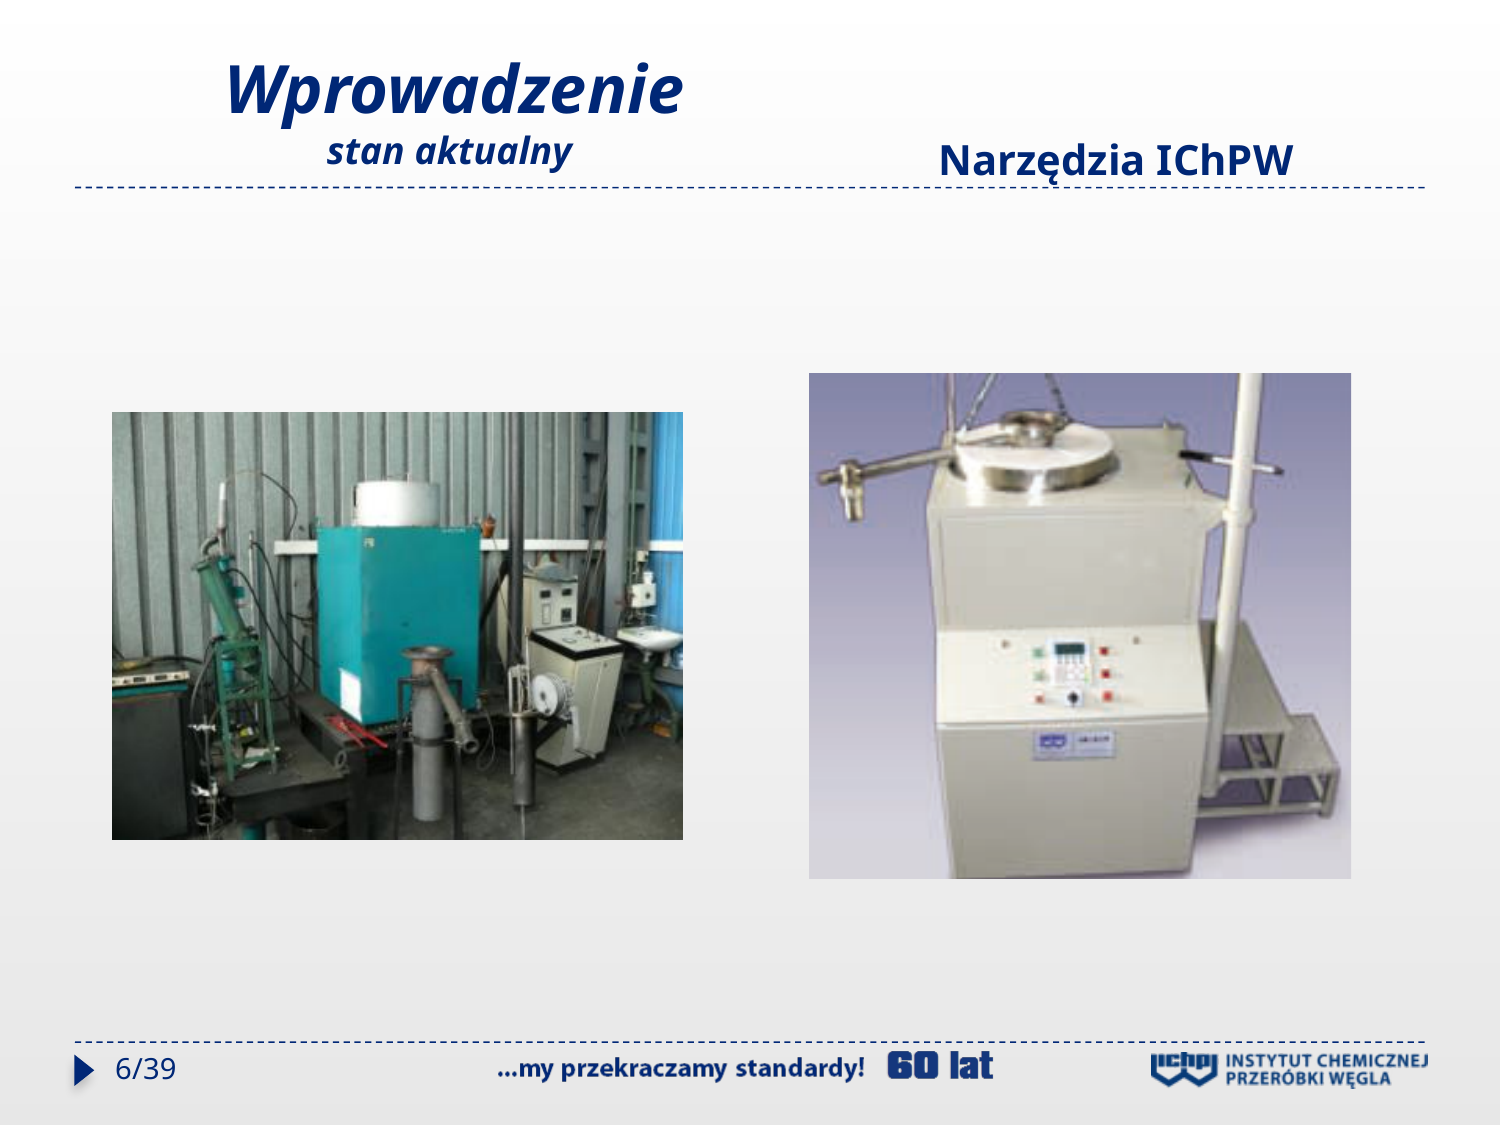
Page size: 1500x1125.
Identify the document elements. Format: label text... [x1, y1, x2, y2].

picture [111, 411, 683, 841]
picture [808, 373, 1352, 879]
text_box Narzędzia IChPW [804, 126, 1425, 192]
title Wprowadzenie stan aktualny [46, 26, 863, 193]
text_box 6/39 [100, 1042, 219, 1103]
picture [1151, 1052, 1428, 1089]
picture [466, 1042, 994, 1100]
